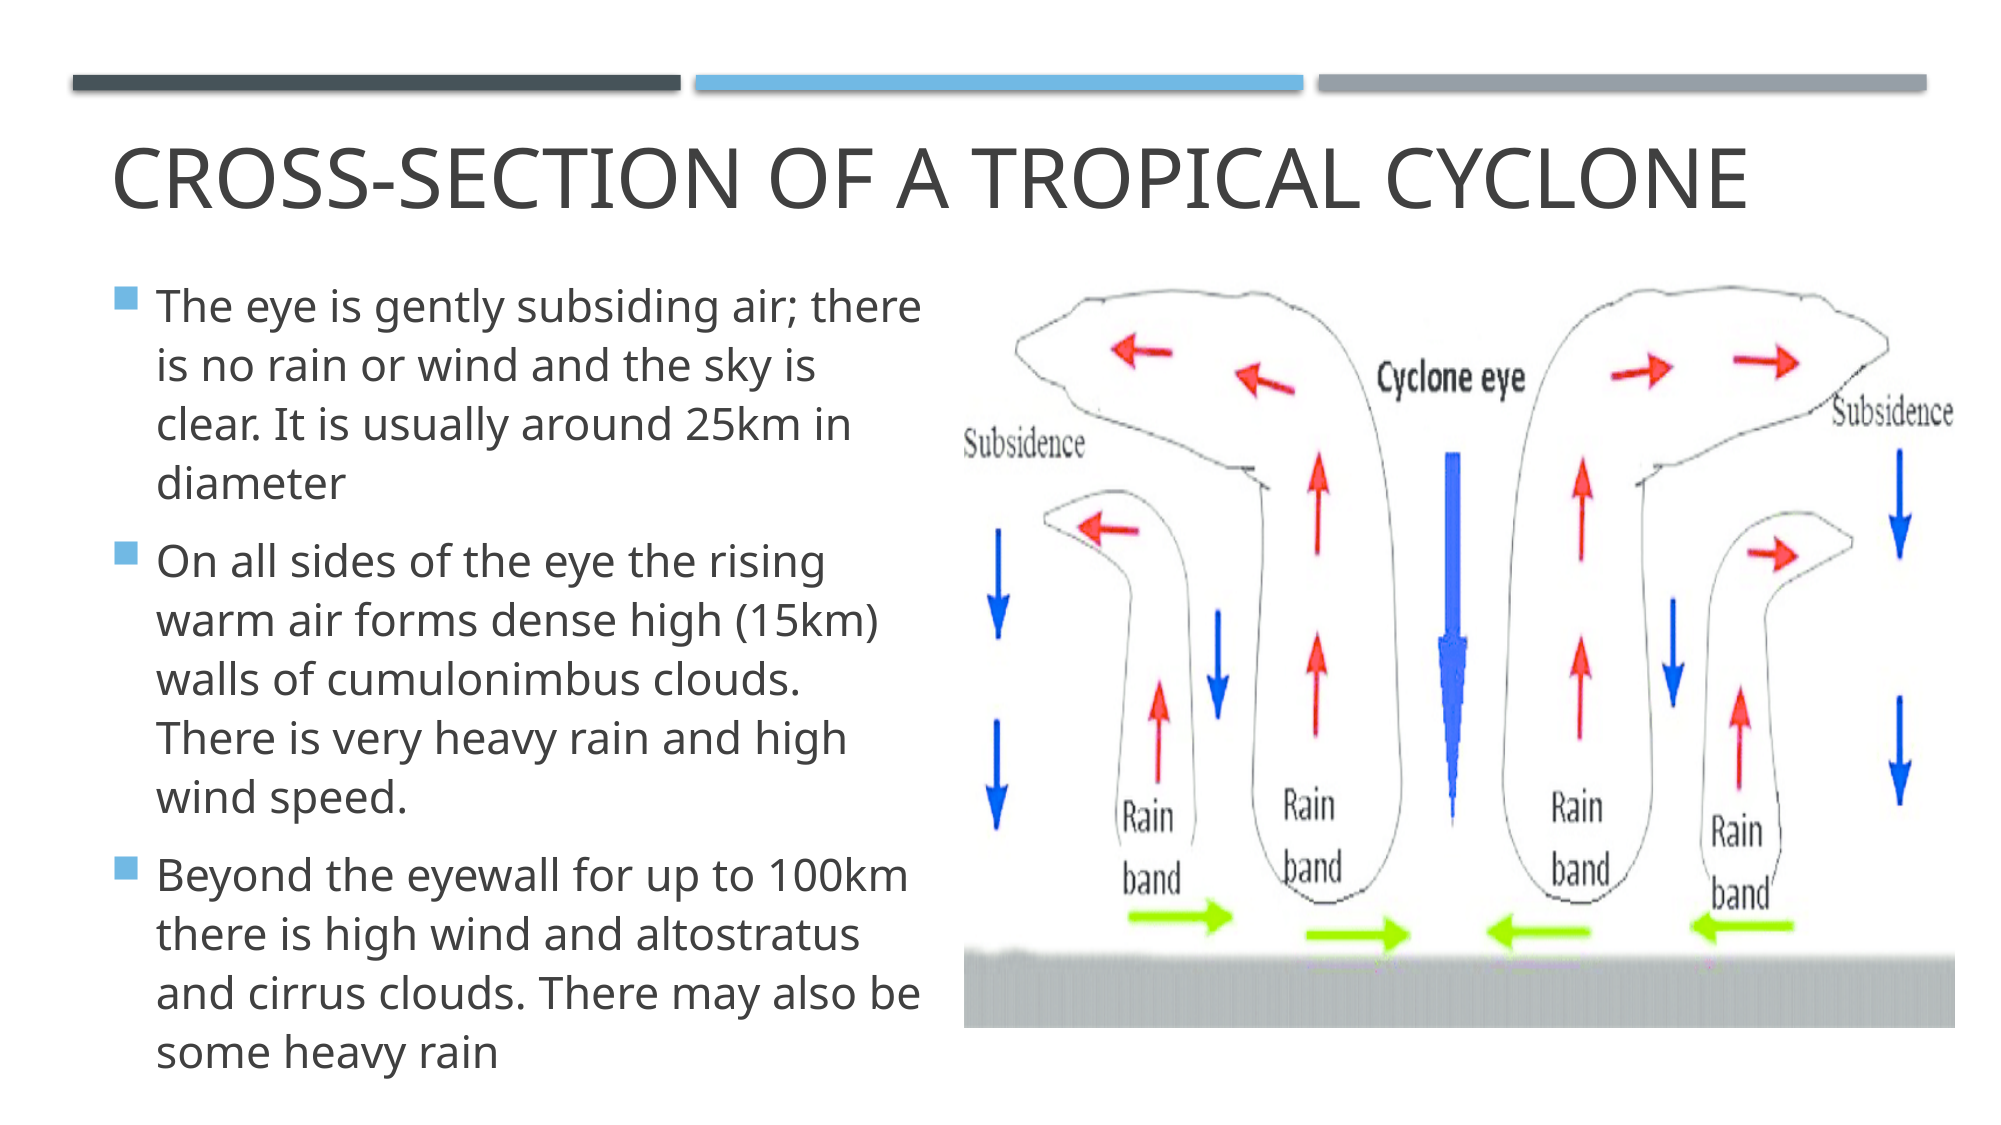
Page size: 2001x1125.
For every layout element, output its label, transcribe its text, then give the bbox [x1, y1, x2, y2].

list The eye is gently subsiding air; there is no rain or wind and the sky is clear. It is usually around 25km in diameter On all sides of the eye the rising warm air forms dense high (15km) walls of cumulonimbus clouds. There is very heavy rain and high wind speed. Beyond the eyewall for up to 100km there is high wind and altostratus and cirrus clouds. There may also be some heavy rain [95, 262, 948, 1087]
title Cross-section of a tropical cyclone [95, 96, 1905, 234]
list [964, 262, 1956, 1029]
